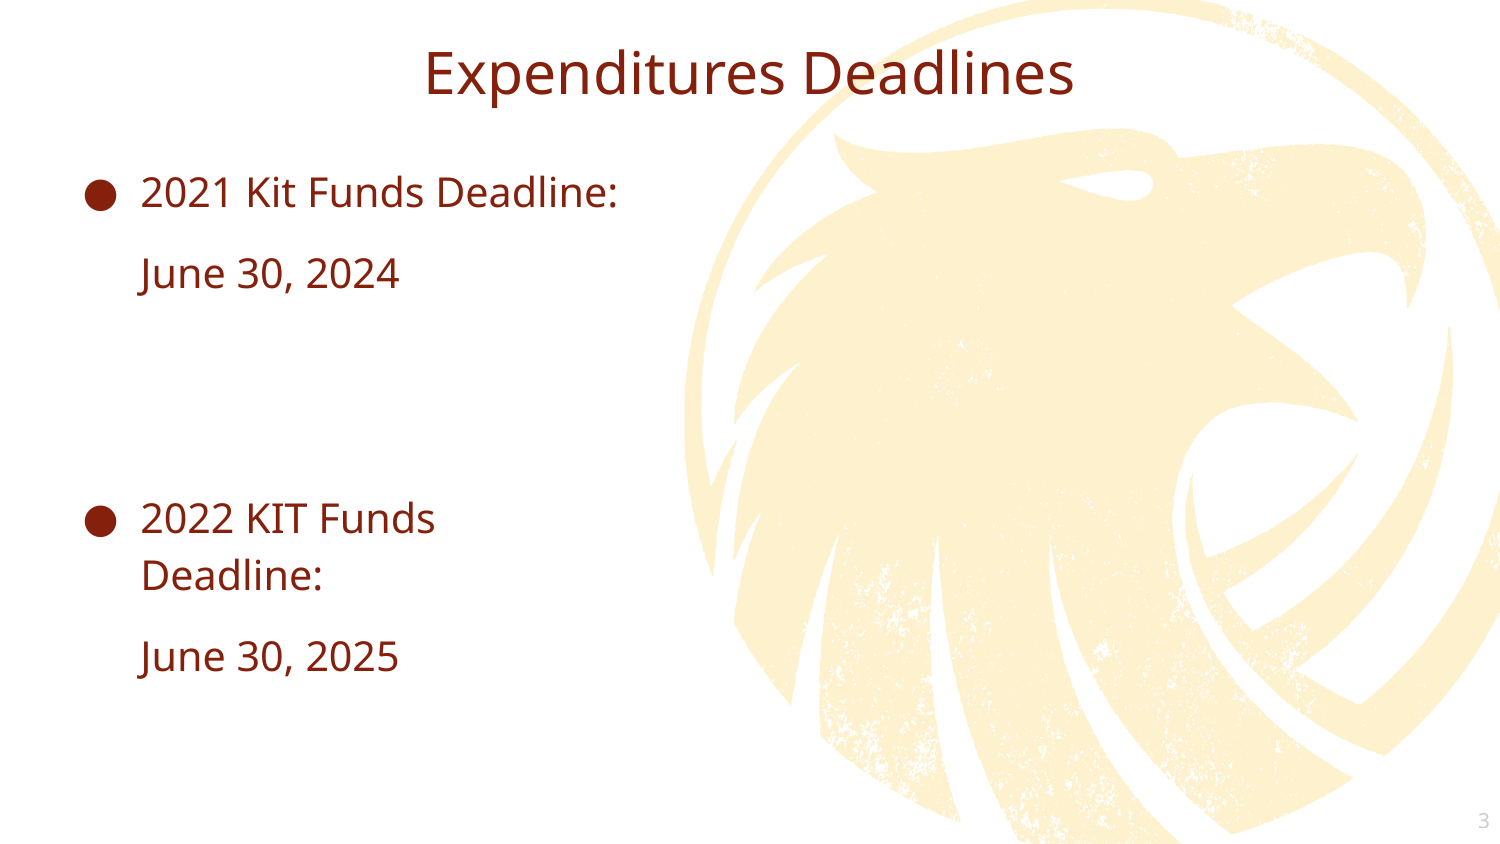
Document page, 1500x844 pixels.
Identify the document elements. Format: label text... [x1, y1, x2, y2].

list 2021 Kit Funds Deadline: June 30, 2024 2022 KIT Funds Deadline: June 30, 2025 [51, 143, 642, 701]
slide_number ‹#› [1414, 789, 1500, 844]
picture [0, 0, 1500, 844]
title Expenditures Deadlines [51, 20, 1449, 115]
